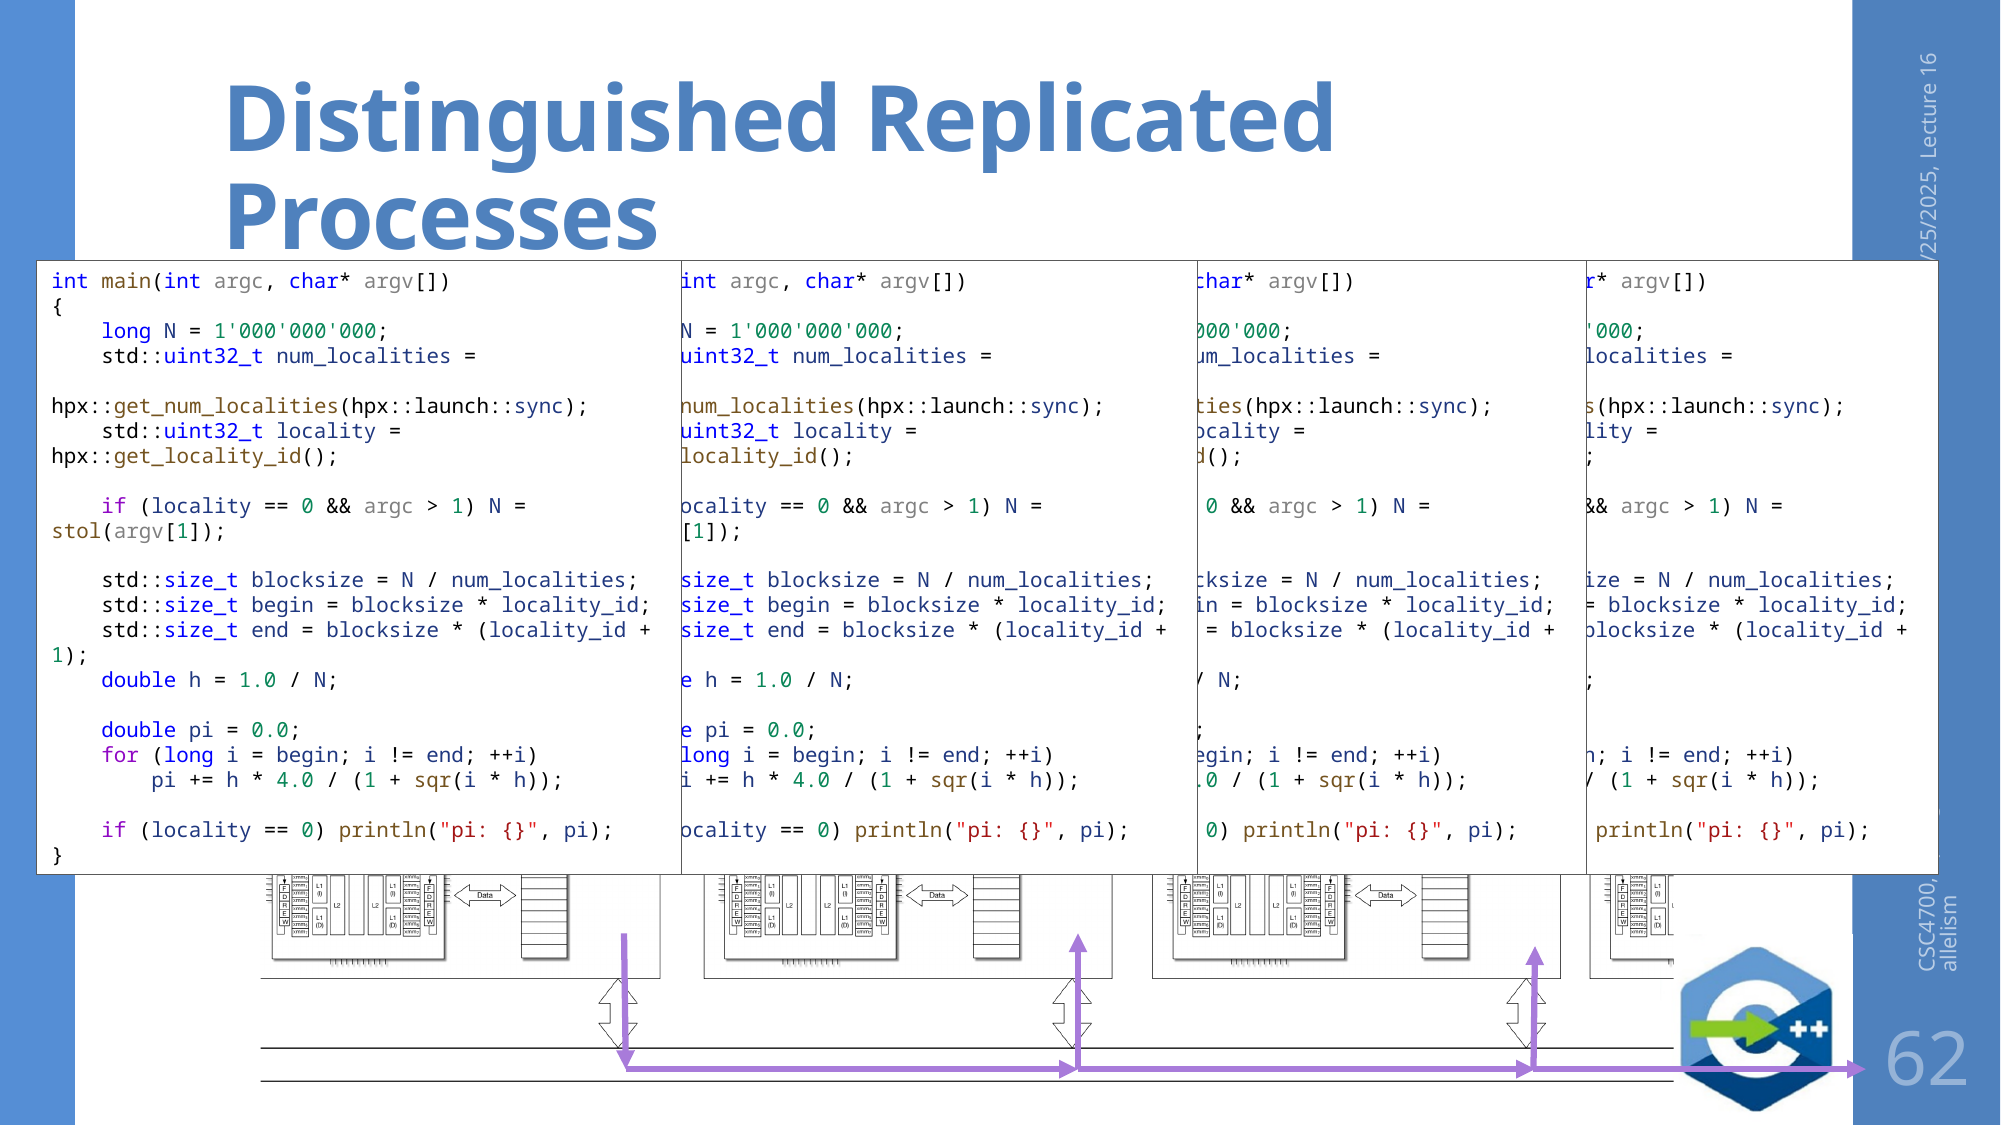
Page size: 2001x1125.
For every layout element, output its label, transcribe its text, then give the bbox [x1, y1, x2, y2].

text_box int main(int argc, char* argv[]) { long N = 1'000'000'000; std::uint32_t num_localities = hpx::get_num_localities(hpx::launch::sync); std::uint32_t locality = hpx::get_locality_id(); if (locality == 0 && argc > 1) N = stol(argv[1]); std::size_t blocksize = N / num_localities; std::size_t begin = blocksize * locality_id; std::size_t end = blocksize * (locality_id + 1); double h = 1.0 / N; double pi = 0.0; for (long i = begin; i != end; ++i) pi += h * 4.0 / (1 + sqr(i * h)); if (locality == 0) println("pi: {}", pi); } [1198, 260, 1587, 557]
text_box int main(int argc, char* argv[]) { long N = 1'000'000'000; std::uint32_t num_localities = hpx::get_num_localities(hpx::launch::sync); std::uint32_t locality = hpx::get_locality_id(); if (locality == 0 && argc > 1) N = stol(argv[1]); std::size_t blocksize = N / num_localities; std::size_t begin = blocksize * locality_id; std::size_t end = blocksize * (locality_id + 1); double h = 1.0 / N; double pi = 0.0; for (long i = begin; i != end; ++i) pi += h * 4.0 / (1 + sqr(i * h)); if (locality == 0) println("pi: {}", pi); } [36, 260, 682, 875]
text_box int main(int argc, char* argv[]) { long N = 1'000'000'000; std::uint32_t num_localities = hpx::get_num_localities(hpx::launch::sync); std::uint32_t locality = hpx::get_locality_id(); if (locality == 0 && argc > 1) N = stol(argv[1]); std::size_t blocksize = N / num_localities; std::size_t begin = blocksize * locality_id; std::size_t end = blocksize * (locality_id + 1); double h = 1.0 / N; double pi = 0.0; for (long i = begin; i != end; ++i) pi += h * 4.0 / (1 + sqr(i * h)); if (locality == 0) println("pi: {}", pi); } [1587, 260, 1939, 875]
footer CSC4700, Spring 2025, Introduction to Distributed Parallelism [1897, 400, 1958, 988]
title Distinguished Replicated Processes [206, 48, 1797, 260]
picture [260, 561, 1853, 1125]
text_box int main(int argc, char* argv[]) { long N = 1'000'000'000; std::uint32_t num_localities = hpx::get_num_localities(hpx::launch::sync); std::uint32_t locality = hpx::get_locality_id(); if (locality == 0 && argc > 1) N = stol(argv[1]); std::size_t blocksize = N / num_localities; std::size_t begin = blocksize * locality_id; std::size_t end = blocksize * (locality_id + 1); double h = 1.0 / N; double pi = 0.0; for (long i = begin; i != end; ++i) pi += h * 4.0 / (1 + sqr(i * h)); if (locality == 0) println("pi: {}", pi); } [682, 260, 1198, 557]
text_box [623, 933, 627, 1068]
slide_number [1897, 37, 1958, 351]
slide_number 62 [1852, 1012, 2000, 1110]
